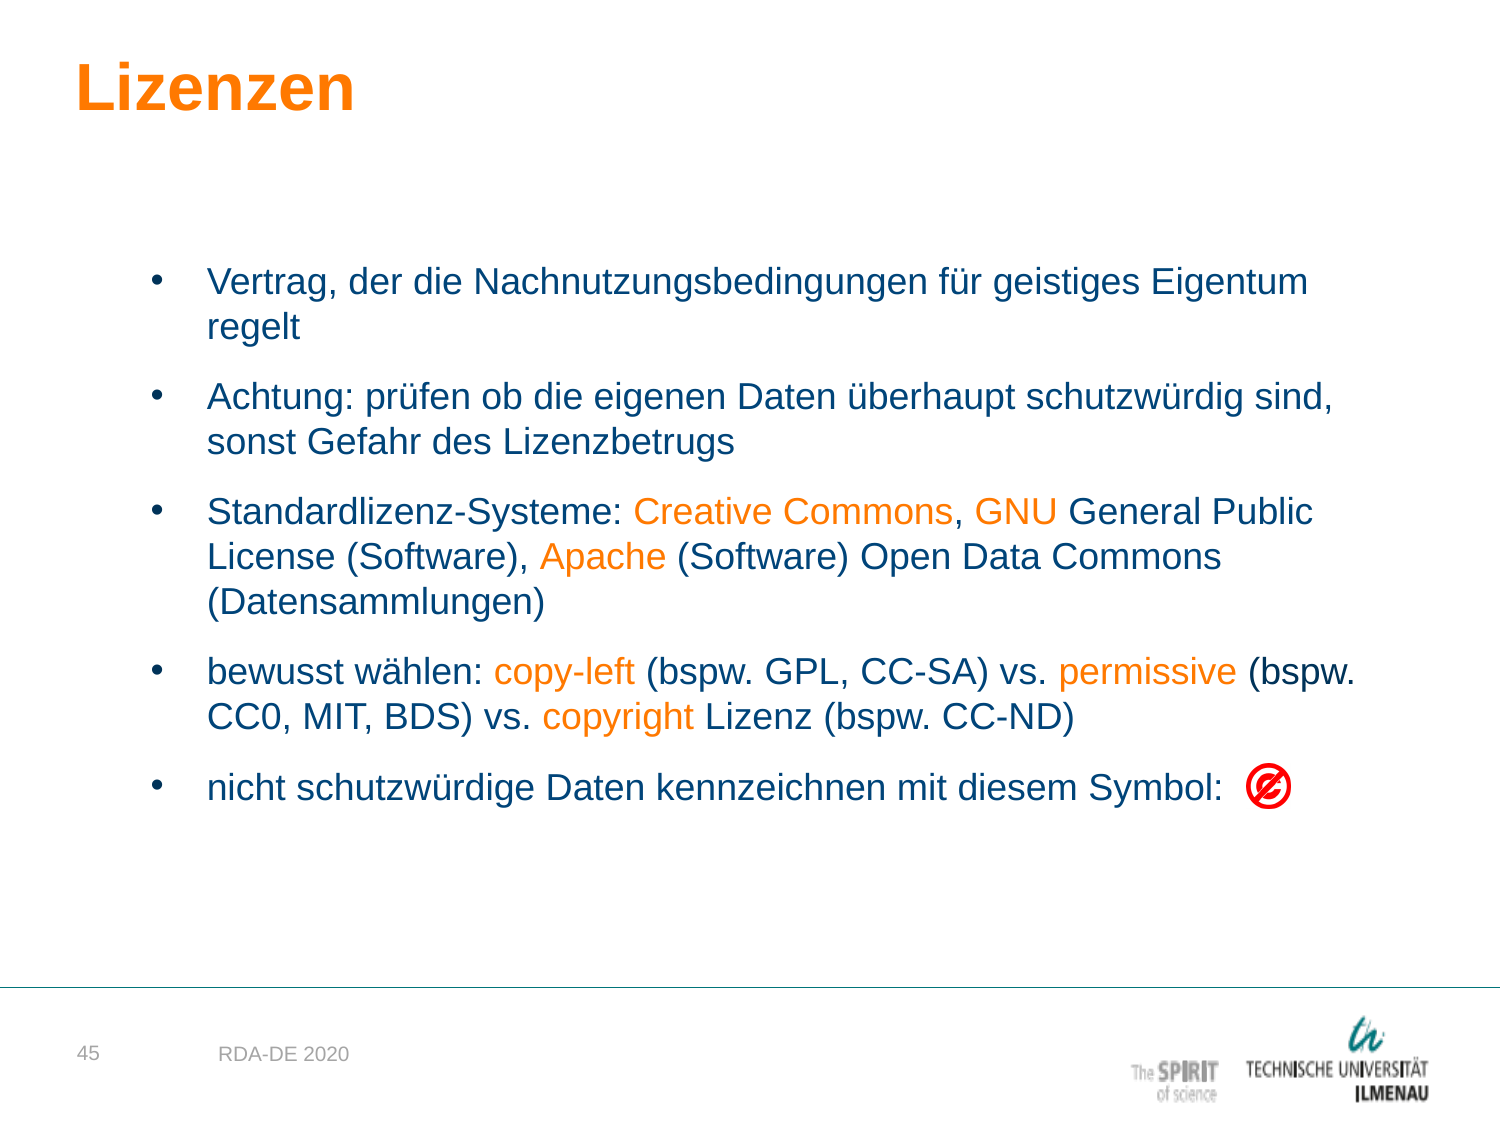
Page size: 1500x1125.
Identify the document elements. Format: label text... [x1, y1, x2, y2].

slide_number 45 [76, 1022, 186, 1083]
text_box Vertrag, der die Nachnutzungsbedingungen für geistiges Eigentum regelt Achtung: prüfen ob die eigenen Daten überhaupt schutzwürdig sind, sonst Gefahr des Lizenzbetrugs Standardlizenz-Systeme: Creative Commons, GNU General Public License (Software), Apache (Software) Open Data Commons (Datensammlungen) bewusst wählen: copy-left (bspw. GPL, CC-SA) vs. permissive (bspw. CC0, MIT, BDS) vs. copyright Lizenz (bspw. CC-ND) nicht schutzwürdige Daten kennzeichnen mit diesem Symbol: [135, 249, 1425, 873]
title Lizenzen [75, 45, 1425, 233]
picture [1246, 763, 1291, 809]
footer RDA-DE 2020 [203, 1023, 1094, 1084]
